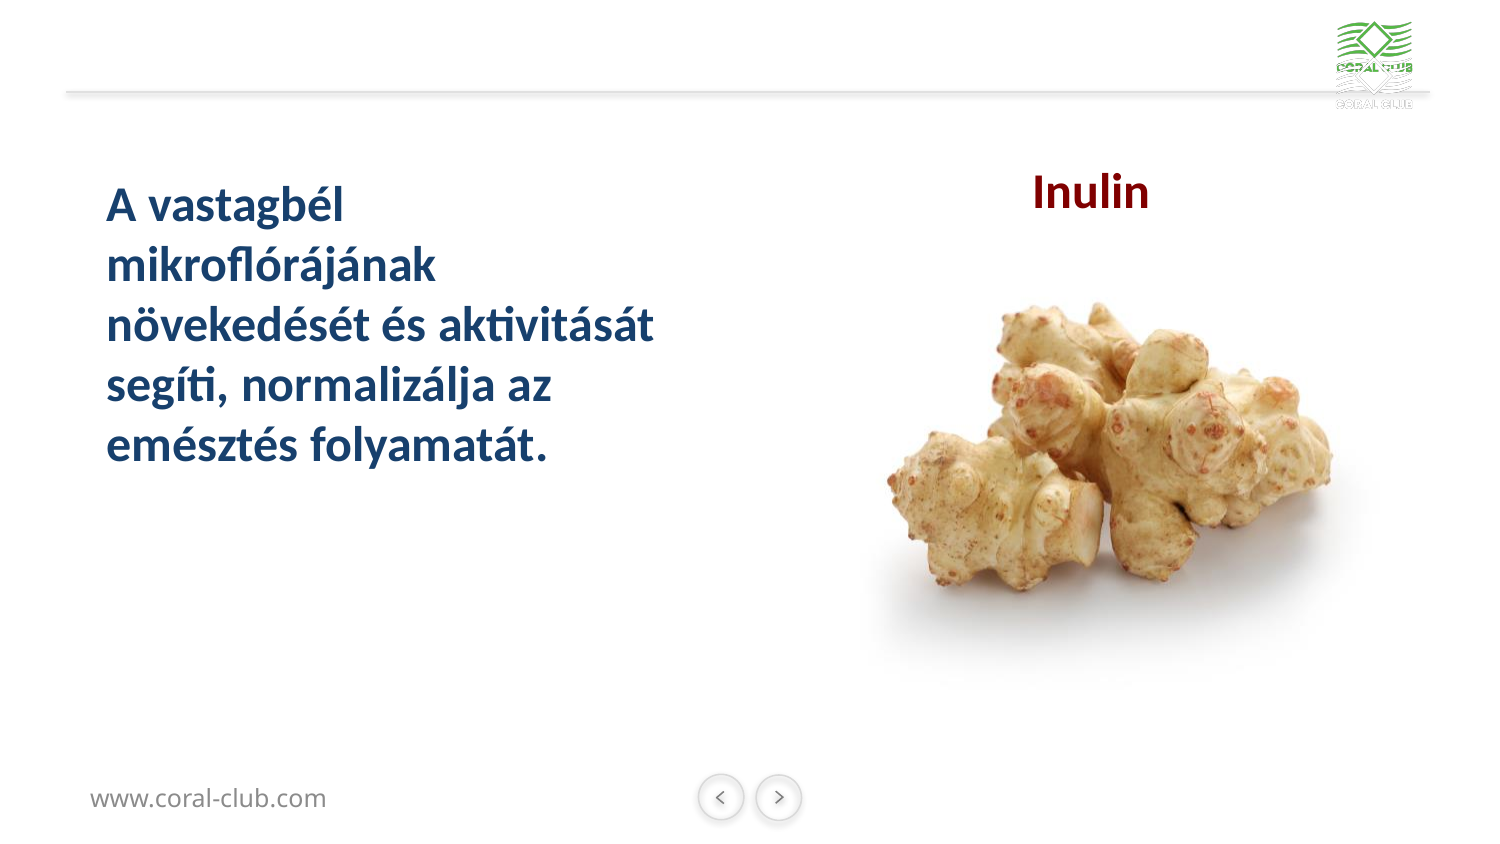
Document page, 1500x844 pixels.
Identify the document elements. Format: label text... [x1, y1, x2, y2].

text_box [397, 25, 1118, 261]
text_box [68, 46, 759, 731]
text_box Inulin [924, 150, 1259, 226]
picture [828, 281, 1386, 696]
text_box A vastagbél mikroflórájának növekedését és aktivitását segíti, normalizálja az emésztés folyamatát. [91, 163, 690, 524]
picture [1335, 57, 1413, 109]
